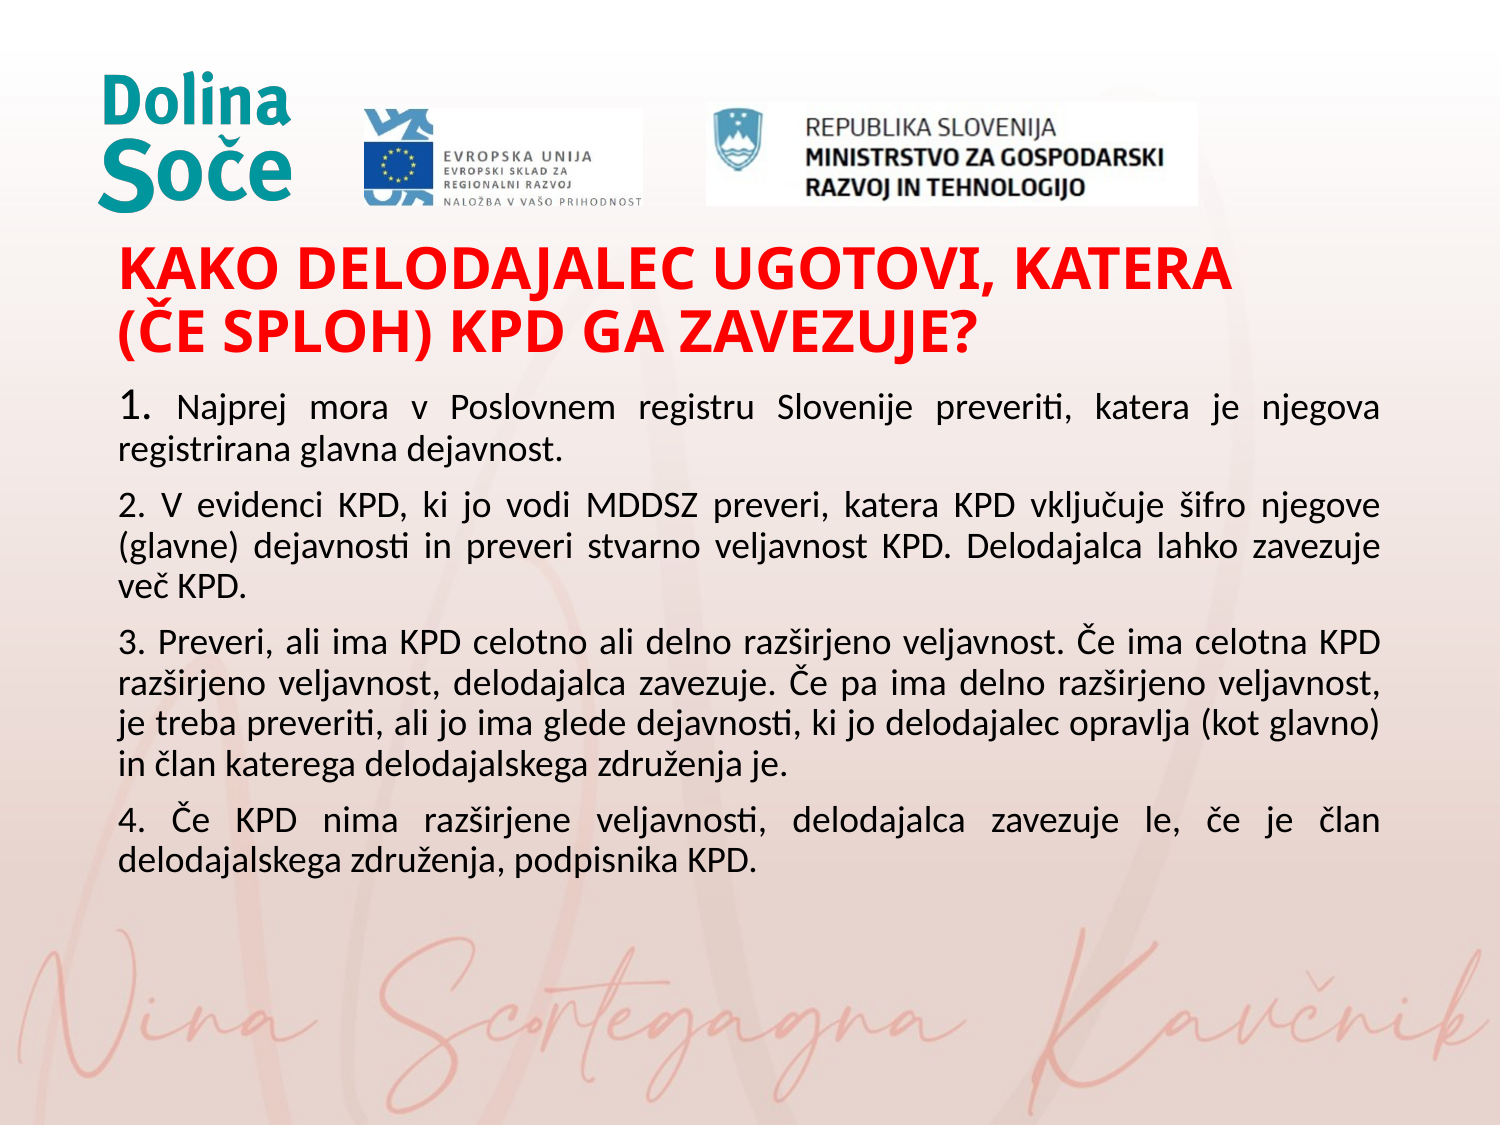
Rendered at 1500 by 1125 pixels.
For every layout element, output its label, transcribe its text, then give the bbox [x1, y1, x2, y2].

text_box 1. Najprej mora v Poslovnem registru Slovenije preveriti, katera je njegova registrirana glavna dejavnost. 2. V evidenci KPD, ki jo vodi MDDSZ preveri, katera KPD vključuje šifro njegove (glavne) dejavnosti in preveri stvarno veljavnost KPD. Delodajalca lahko zavezuje več KPD. 3. Preveri, ali ima KPD celotno ali delno razširjeno veljavnost. Če ima celotna KPD razširjeno veljavnost, delodajalca zavezuje. Če pa ima delno razširjeno veljavnost, je treba preveriti, ali jo ima glede dejavnosti, ki jo delodajalec opravlja (kot glavno) in član katerega delodajalskega združenja je. 4. Če KPD nima razširjene veljavnosti, delodajalca zavezuje le, če je član delodajalskega združenja, podpisnika KPD. [103, 372, 1397, 1125]
text_box KAKO DELODAJALEC UGOTOVI, KATERA (ČE SPLOH) KPD GA ZAVEZUJE? [103, 231, 1397, 372]
picture [0, 0, 1500, 1125]
